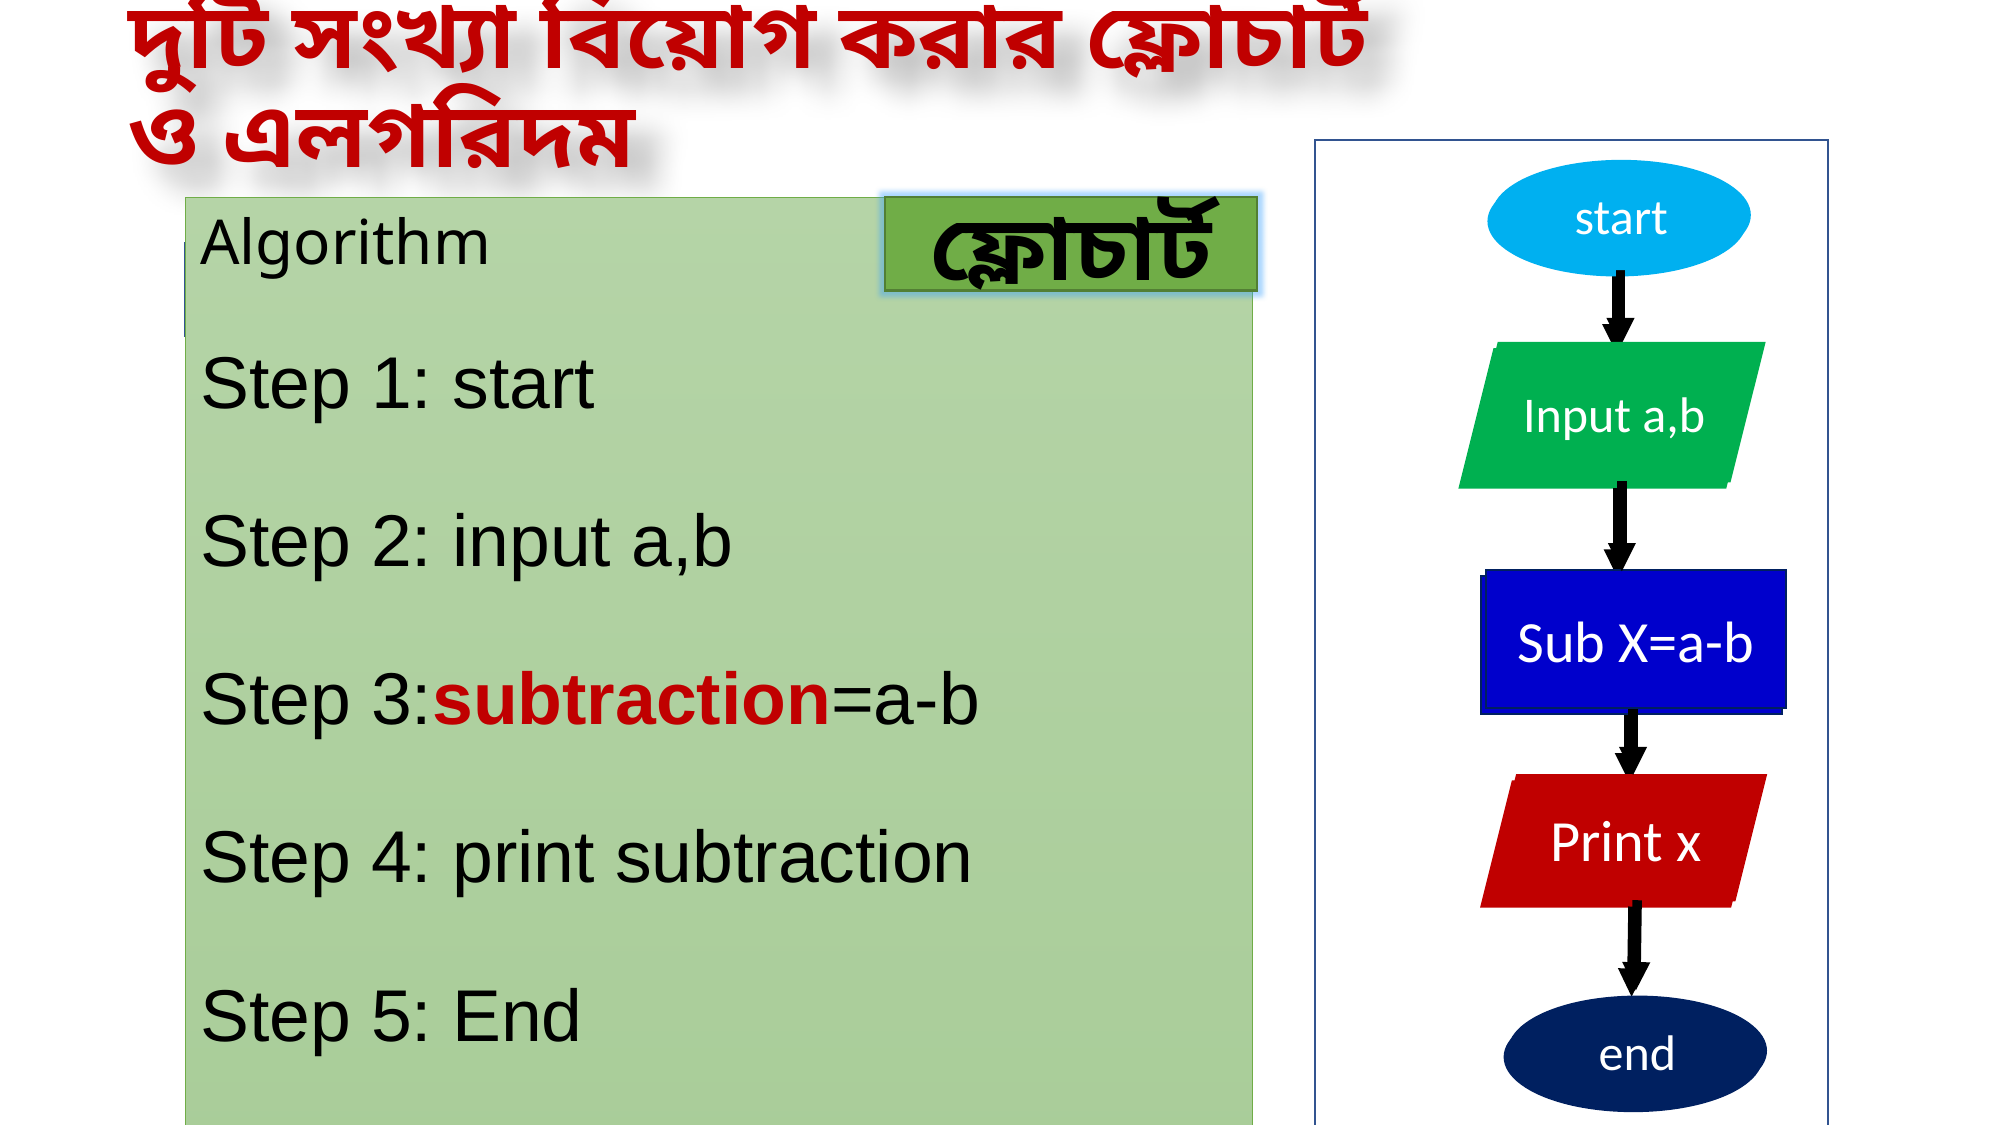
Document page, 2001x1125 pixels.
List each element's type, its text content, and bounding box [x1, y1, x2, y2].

text_box end [1569, 1105, 1698, 1113]
list Algorithm Step 1: start Step 2: input a,b Step 3:subtraction=a-b Step 4: print subtraction Step 5: End [185, 197, 1253, 1125]
title দুটি সংখ্যা বিয়োগ করার ফ্লোচার্ট ও এলগরিদম [113, 0, 1460, 197]
text_box ফ্লোচার্ট [884, 196, 1258, 292]
text_box [1314, 139, 1829, 1125]
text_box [1464, 160, 1787, 1105]
